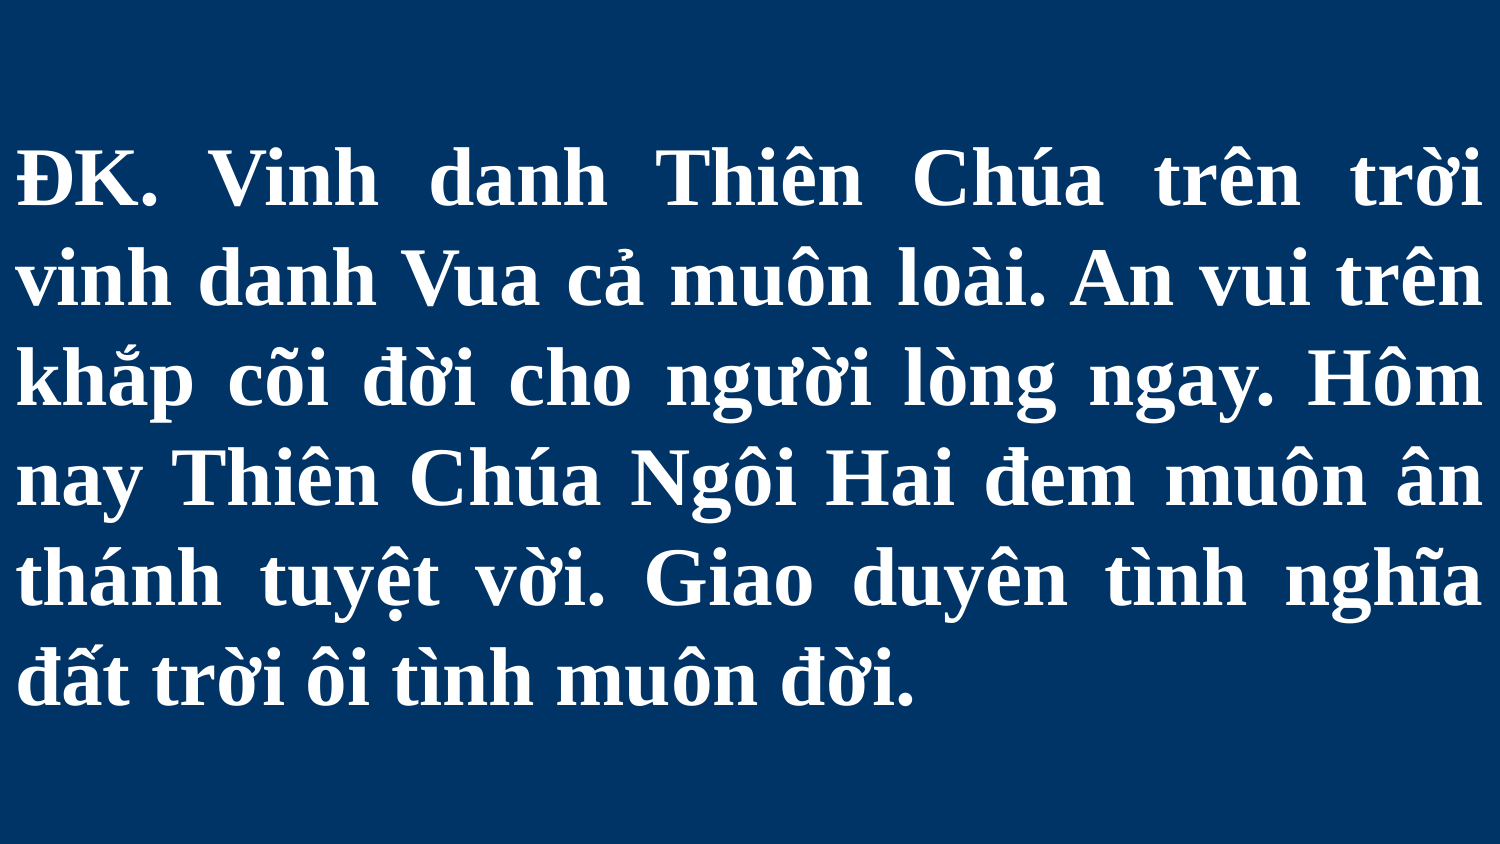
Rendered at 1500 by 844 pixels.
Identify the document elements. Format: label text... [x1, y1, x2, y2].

title ĐK. Vinh danh Thiên Chúa trên trời vinh danh Vua cả muôn loài. An vui trên khắp cõi đời cho người lòng ngay. Hôm nay Thiên Chúa Ngôi Hai đem muôn ân thánh tuyệt vời. Giao duyên tình nghĩa đất trời ôi tình muôn đời. [0, 0, 1500, 844]
